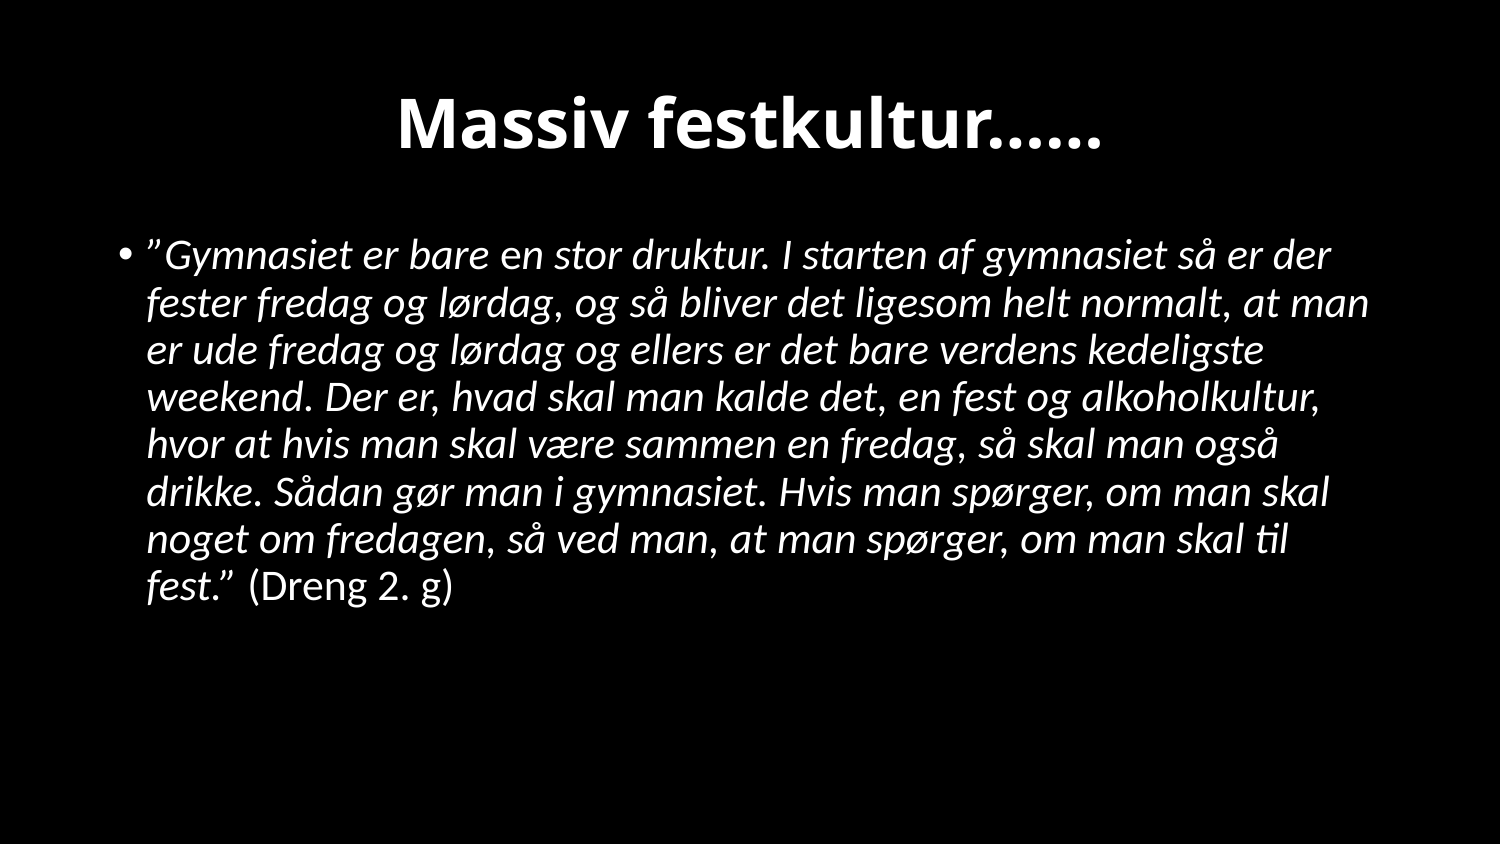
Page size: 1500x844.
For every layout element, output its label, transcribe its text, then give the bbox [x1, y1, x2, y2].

title Massiv festkultur…… [103, 44, 1397, 208]
list ”Gymnasiet er bare en stor druktur. I starten af gymnasiet så er der fester fredag og lørdag, og så bliver det ligesom helt normalt, at man er ude fredag og lørdag og ellers er det bare verdens kedeligste weekend. Der er, hvad skal man kalde det, en fest og alkoholkultur, hvor at hvis man skal være sammen en fredag, så skal man også drikke. Sådan gør man i gymnasiet. Hvis man spørger, om man skal noget om fredagen, så ved man, at man spørger, om man skal til fest.” (Dreng 2. g) [103, 224, 1397, 760]
